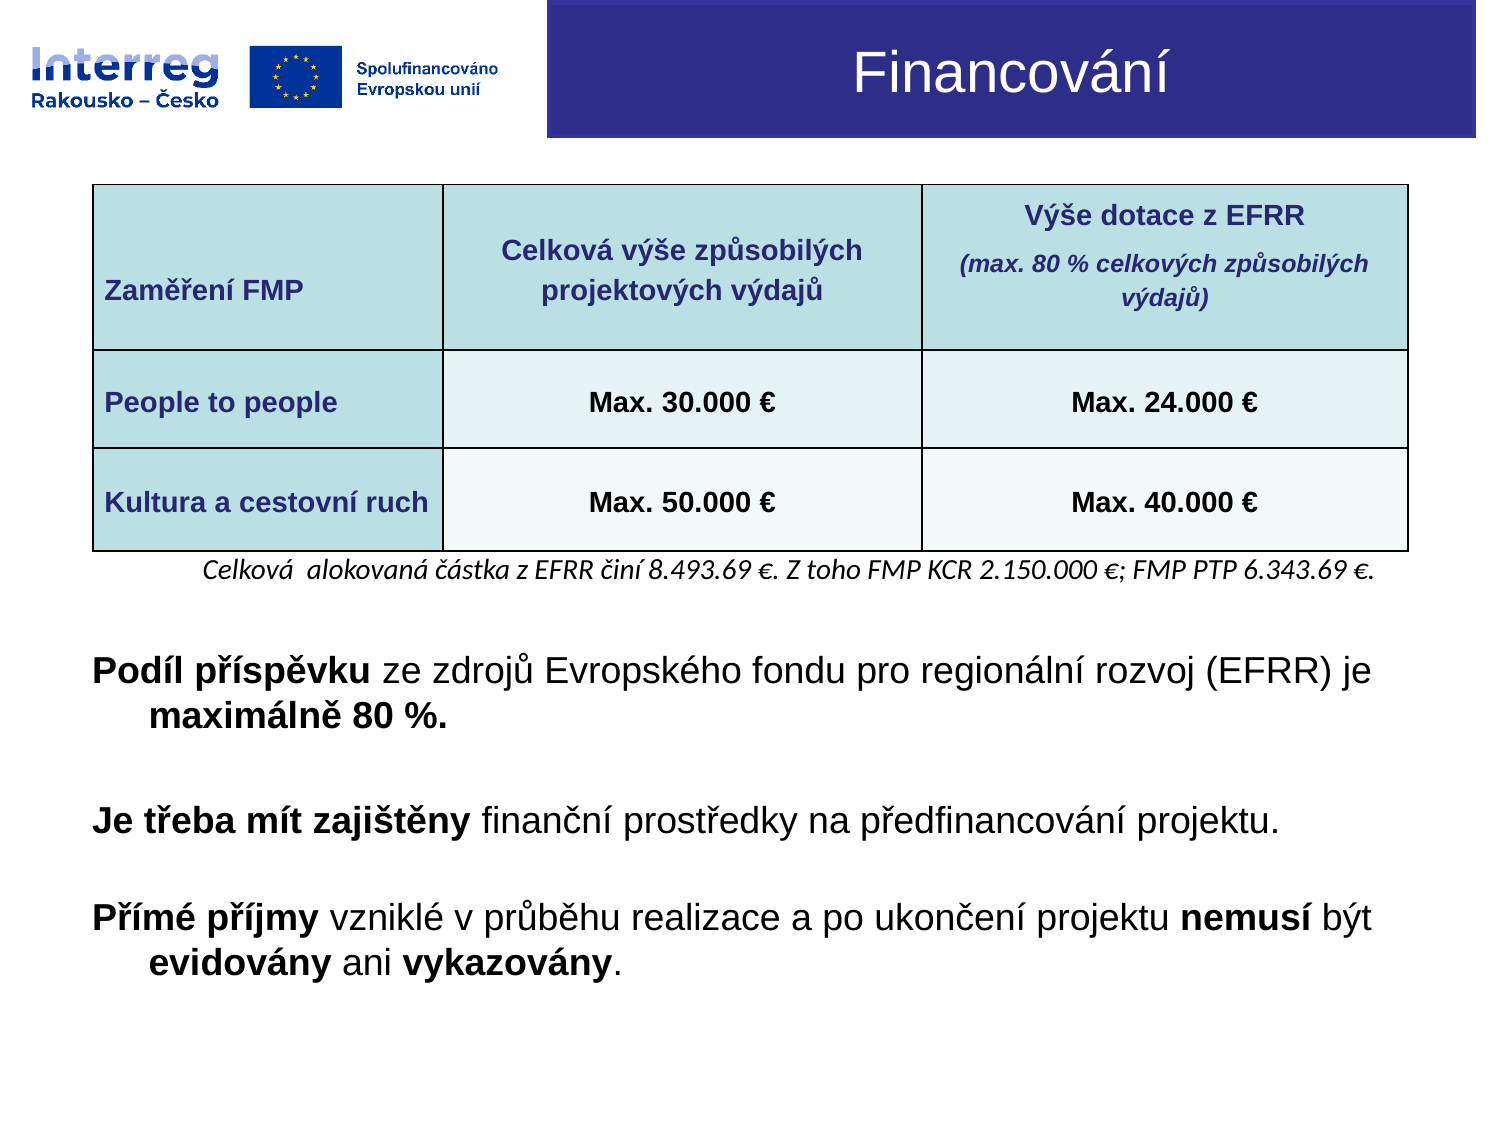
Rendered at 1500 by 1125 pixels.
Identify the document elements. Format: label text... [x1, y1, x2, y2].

table_cell Max. 24.000 € [923, 351, 1407, 447]
table_cell Max. 50.000 € [444, 449, 921, 550]
text_box Financování [547, 0, 1476, 138]
table_cell Kultura a cestovní ruch [94, 449, 442, 550]
list Celková alokovaná částka z EFRR činí 8.493.69 €. Z toho FMP KCR 2.150.000 €; FMP PTP 6.343.69 €. Podíl příspěvku ze zdrojů Evropského fondu pro regionální rozvoj (EFRR) je maximálně 80 %. Je třeba mít zajištěny finanční prostředky na předfinancování projektu. Přímé příjmy vzniklé v průběhu realizace a po ukončení projektu nemusí být evidovány ani vykazovány. [91, 550, 1448, 1083]
table_header Zaměření FMP [94, 185, 442, 349]
table_cell People to people [94, 351, 442, 447]
table_cell Max. 40.000 € [923, 449, 1407, 550]
table_header Výše dotace z EFRR (max. 80 % celkových způsobilých výdajů) [923, 185, 1407, 349]
picture [0, 2, 528, 162]
table_header Celková výše způsobilých projektových výdajů [444, 185, 921, 349]
table_cell Max. 30.000 € [444, 351, 921, 447]
